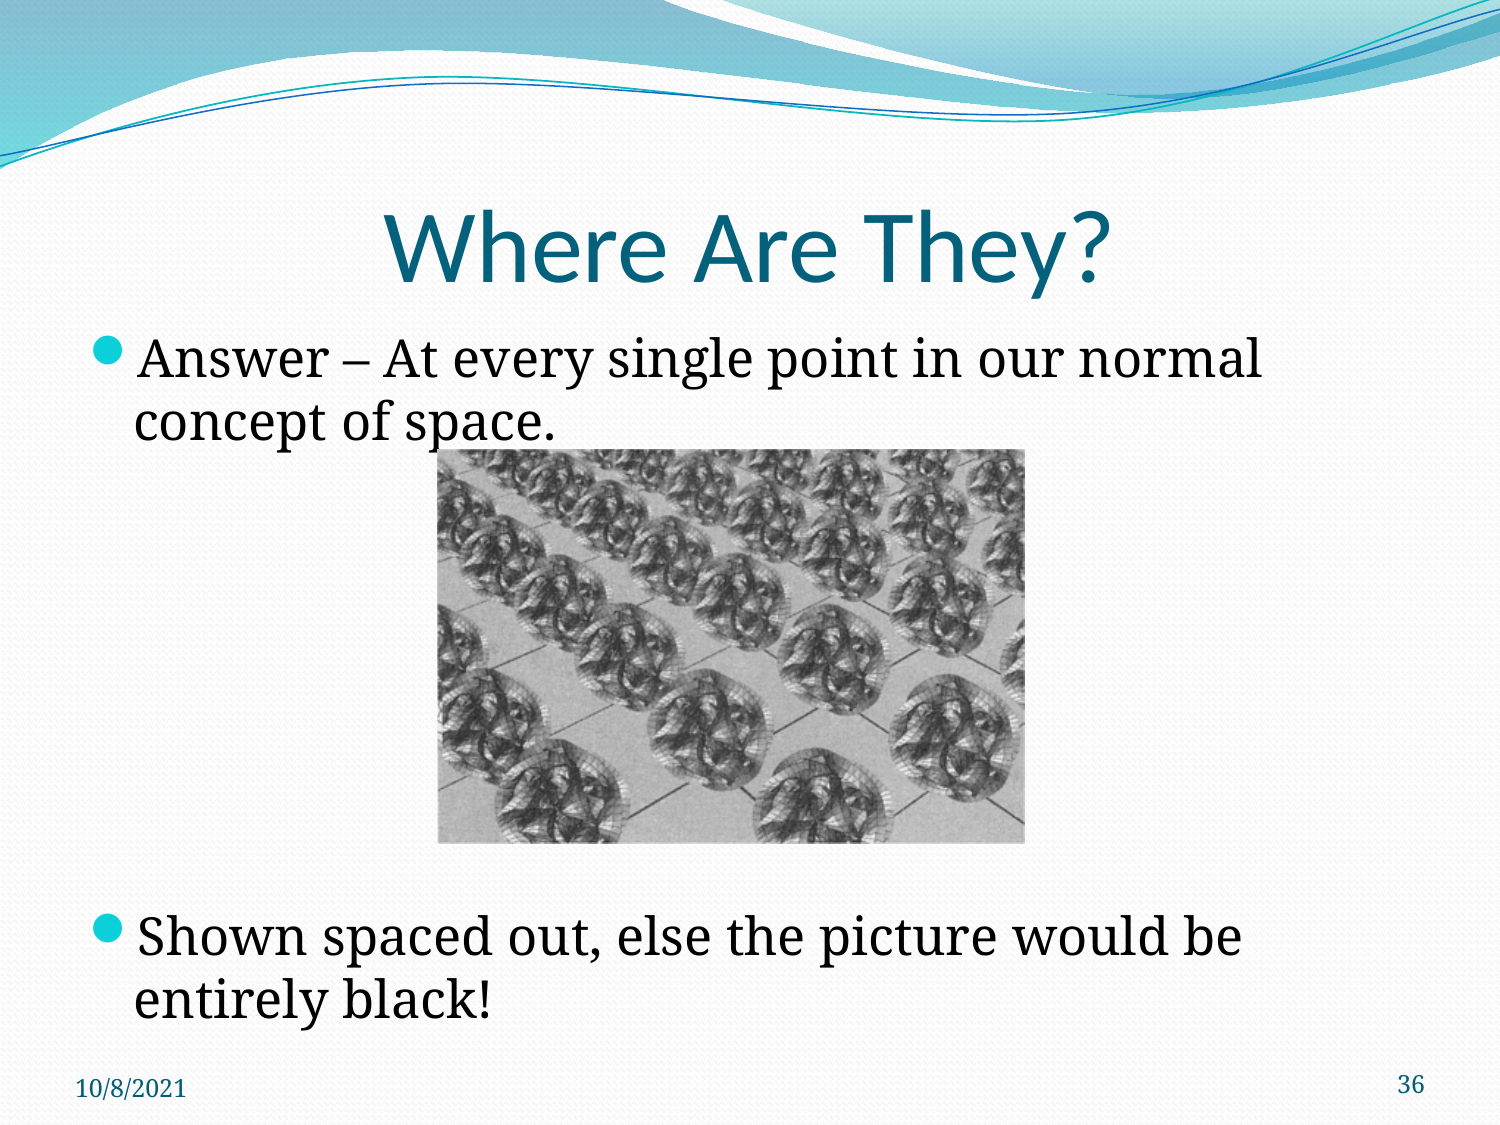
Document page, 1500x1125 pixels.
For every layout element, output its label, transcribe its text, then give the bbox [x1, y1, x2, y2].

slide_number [75, 1042, 425, 1103]
slide_number 36 [1299, 1042, 1425, 1103]
list Answer – At every single point in our normal concept of space. Shown spaced out, else the picture would be entirely black! [75, 317, 1425, 1038]
picture [437, 449, 1026, 844]
list The Elegant Universe, by Brian Greene. A very readable introduction to modern string theory. It gets a bit technical when he talks about his (to him) big discovery, but you forgive a lot when the rest of the book is this good. The Fabric of the Cosmos, by Brian Greene. Like his previous book, but not limited to just string theory. https://www.youtube.com/watch?v=YtdE662eY_M https://www.bing.com/videos/search?q=Nova+Elegant+Universe&FORM=VDMHRS [431, 452, 1031, 856]
title Where Are They? [75, 115, 1425, 303]
